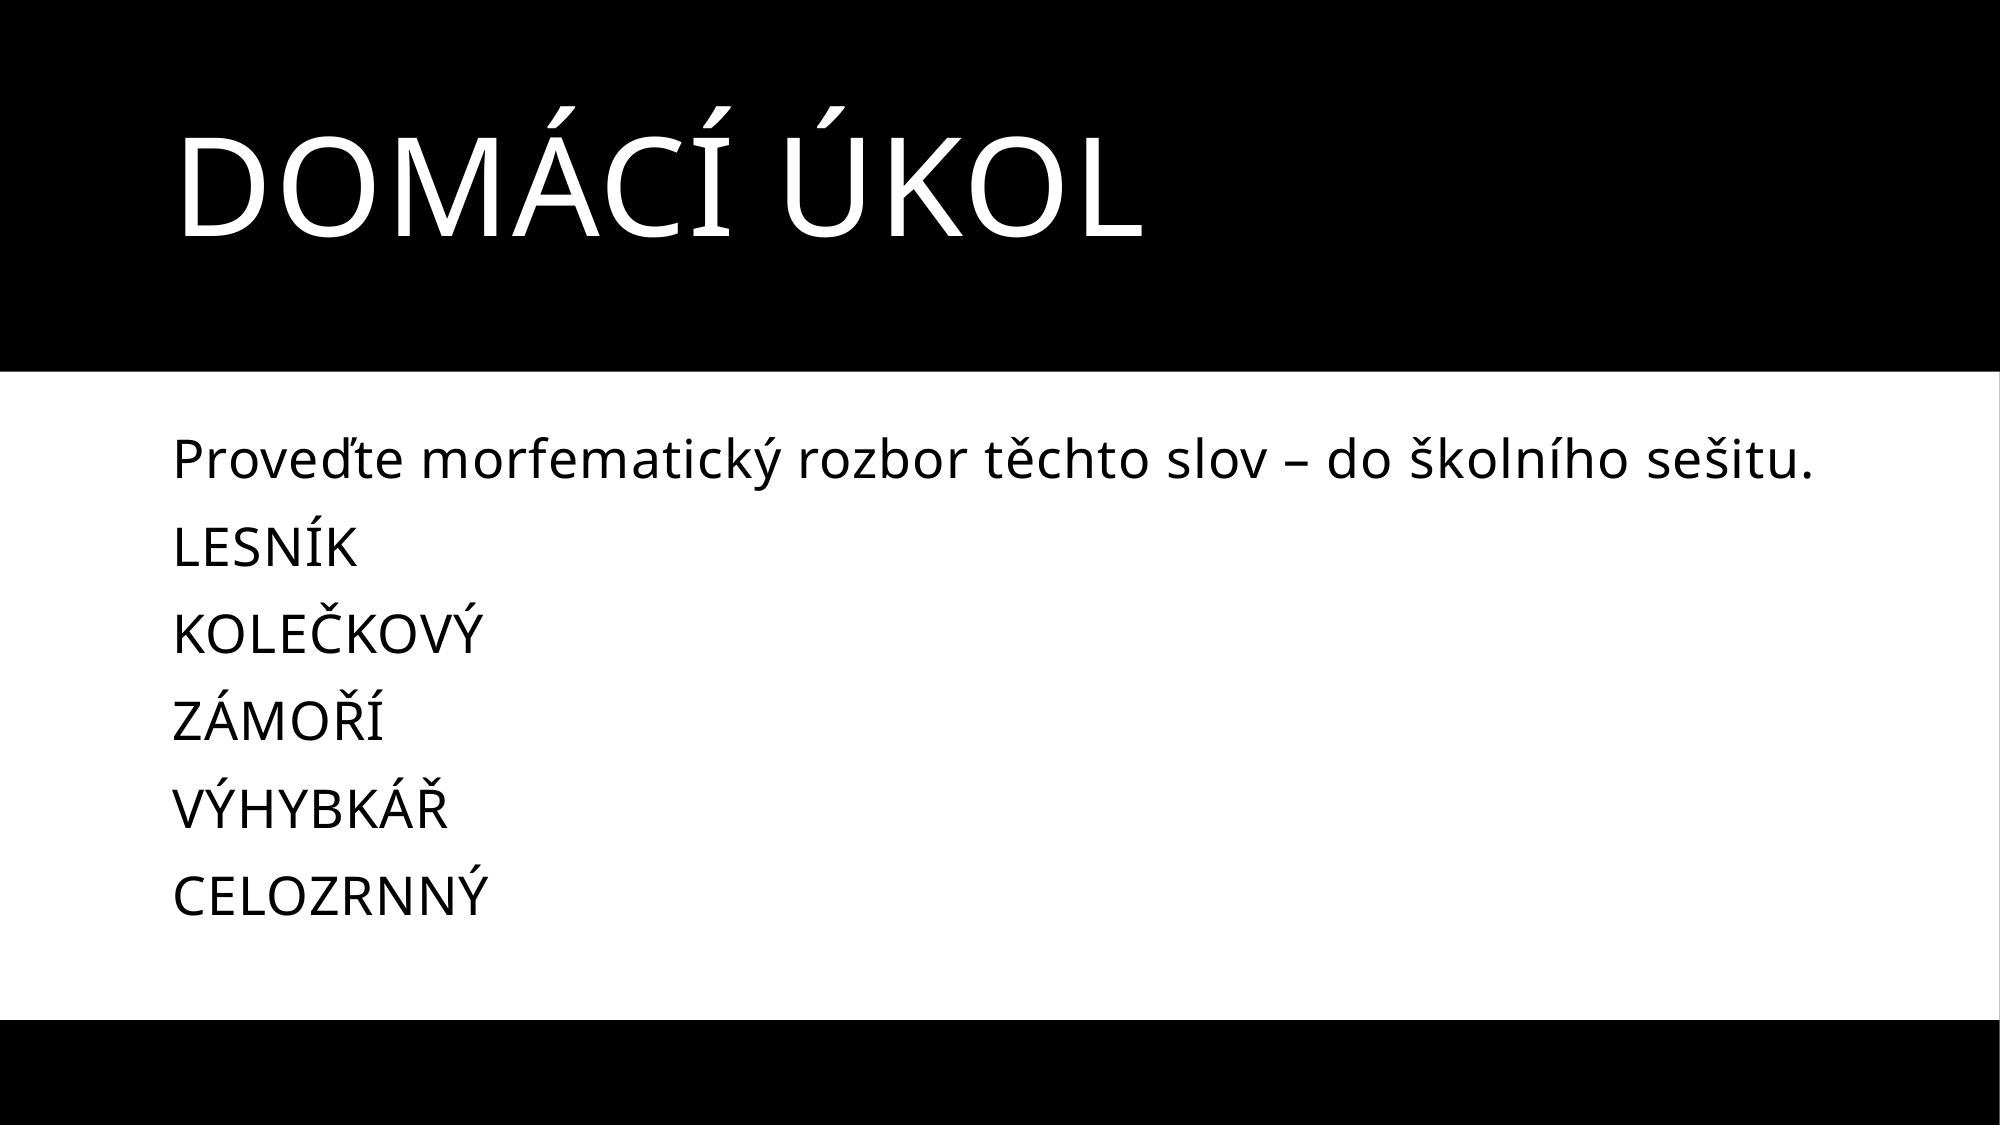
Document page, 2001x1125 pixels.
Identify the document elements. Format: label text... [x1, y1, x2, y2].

text_box [0, 0, 2000, 370]
list Proveďte morfematický rozbor těchto slov – do školního sešitu. LESNÍK KOLEČKOVÝ ZÁMOŘÍ VÝHYBKÁŘ CELOZRNNÝ [157, 424, 1842, 959]
title domácí úkol [157, 52, 1842, 332]
text_box [0, 1021, 2000, 1125]
text_box [0, 370, 2000, 1021]
